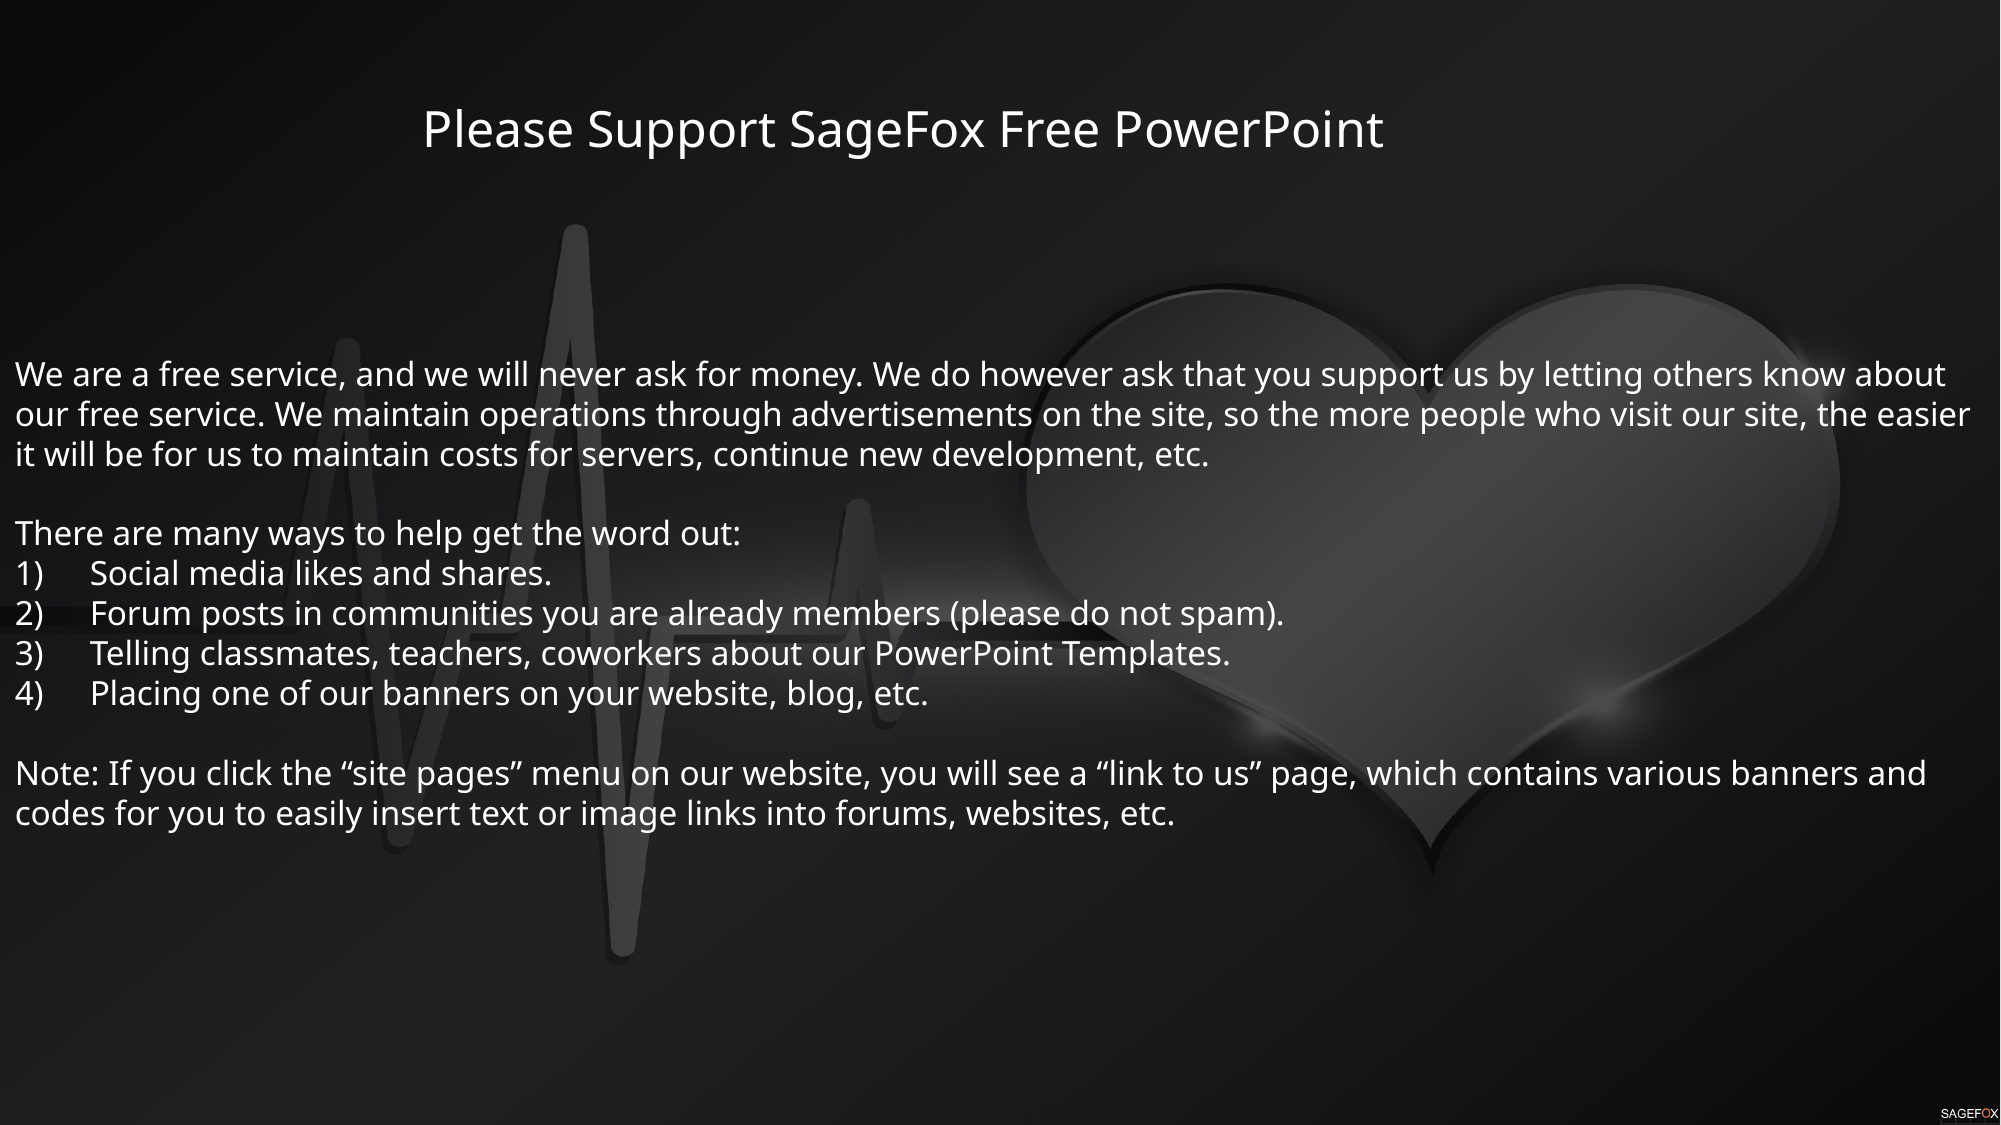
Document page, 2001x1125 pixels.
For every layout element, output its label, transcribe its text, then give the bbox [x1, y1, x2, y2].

title Please Support SageFox Free PowerPoint [363, 72, 1444, 190]
text_box We are a free service, and we will never ask for money. We do however ask that you support us by letting others know about our free service. We maintain operations through advertisements on the site, so the more people who visit our site, the easier it will be for us to maintain costs for servers, continue new development, etc. There are many ways to help get the word out: Social media likes and shares. Forum posts in communities you are already members (please do not spam). Telling classmates, teachers, coworkers about our PowerPoint Templates. Placing one of our banners on your website, blog, etc. Note: If you click the “site pages” menu on our website, you will see a “link to us” page, which contains various banners and codes for you to easily insert text or image links into forums, websites, etc. [0, 0, 2000, 1125]
